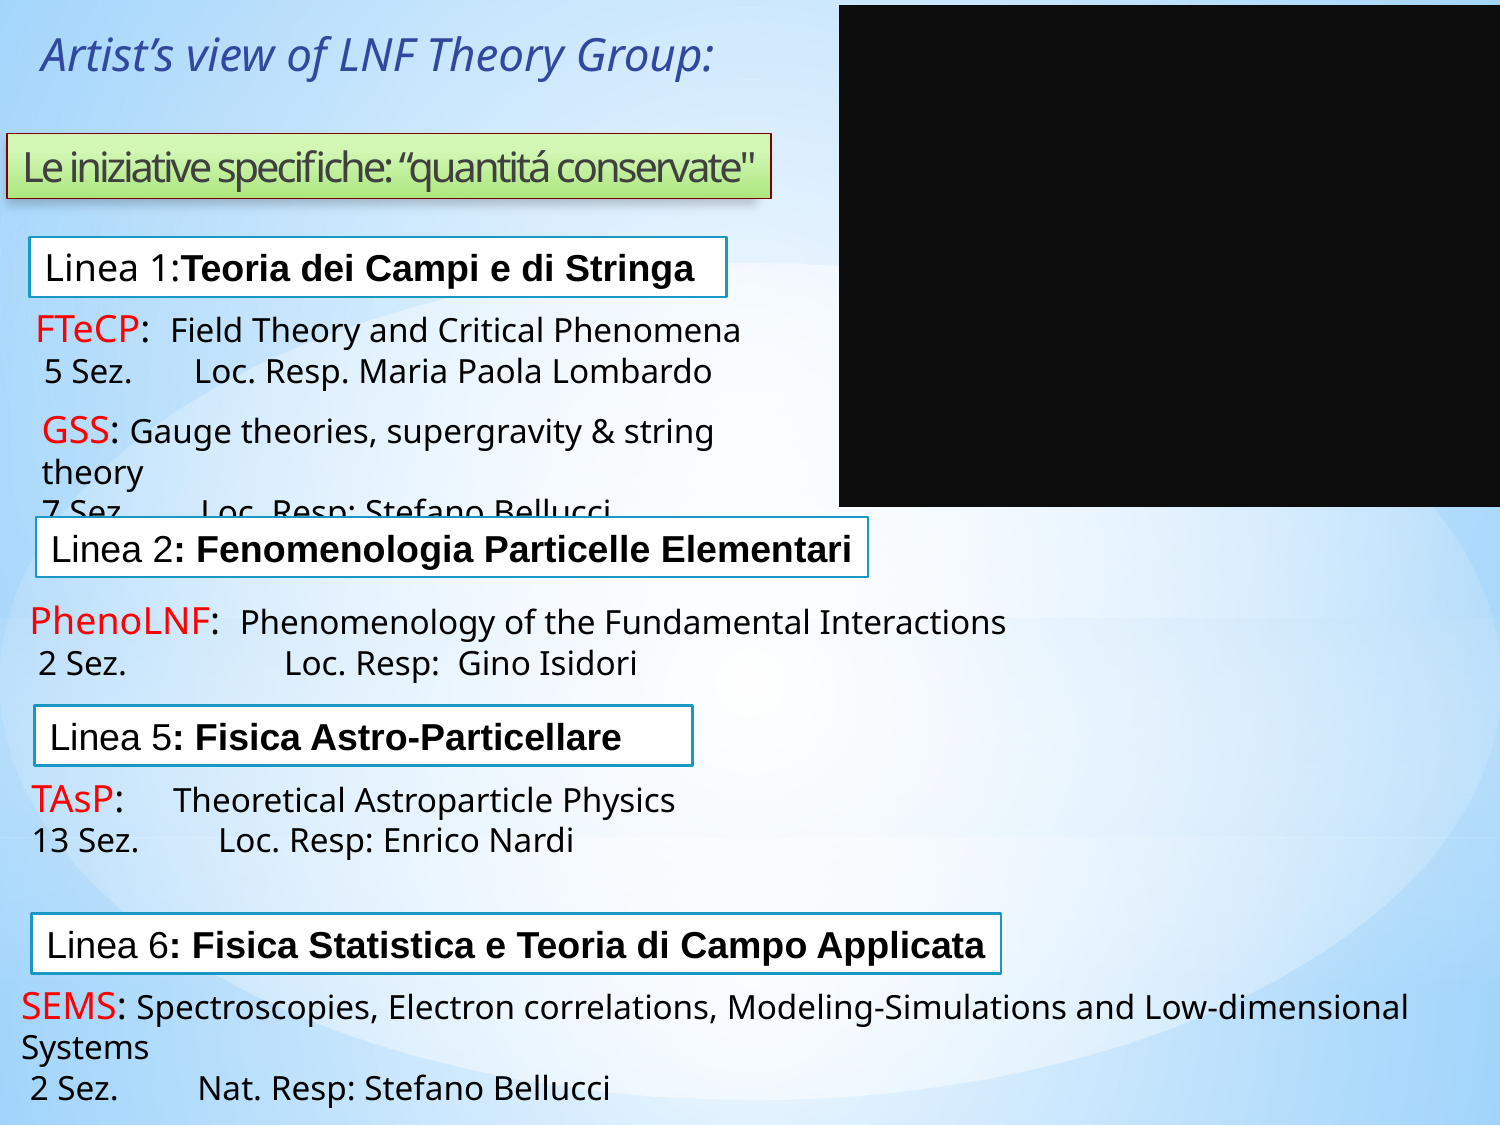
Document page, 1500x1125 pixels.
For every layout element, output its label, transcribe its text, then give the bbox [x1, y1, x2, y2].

text_box Linea 1:Teoria dei Campi e di Stringa [28, 236, 728, 298]
text_box SEMS: Spectroscopies, Electron correlations, Modeling-Simulations and Low-dimensional Systems 2 Sez. Nat. Resp: Stefano Bellucci [6, 974, 1500, 1115]
text_box GSS: Gauge theories, supergravity & string theory 7 Sez. Loc. Resp: Stefano Bellucci [26, 398, 811, 539]
text_box Artist’s view of LNF Theory Group: [26, 17, 785, 88]
text_box FTeCP: Field Theory and Critical Phenomena 5 Sez. Loc. Resp. Maria Paola Lombardo [20, 297, 758, 398]
text_box Linea 2: Fenomenologia Particelle Elementari [35, 516, 869, 578]
text_box Linea 5: Fisica Astro-Particellare [33, 704, 694, 767]
text_box Le iniziative specifiche: “quantitá conservate" [6, 133, 772, 199]
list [837, 3, 1500, 508]
text_box Linea 6: Fisica Statistica e Teoria di Campo Applicata [30, 912, 1002, 974]
text_box PhenoLNF: Phenomenology of the Fundamental Interactions 2 Sez. Loc. Resp: Gino Isidori [14, 589, 1028, 690]
text_box TAsP: Theoretical Astroparticle Physics 13 Sez. Loc. Resp: Enrico Nardi [16, 767, 752, 867]
